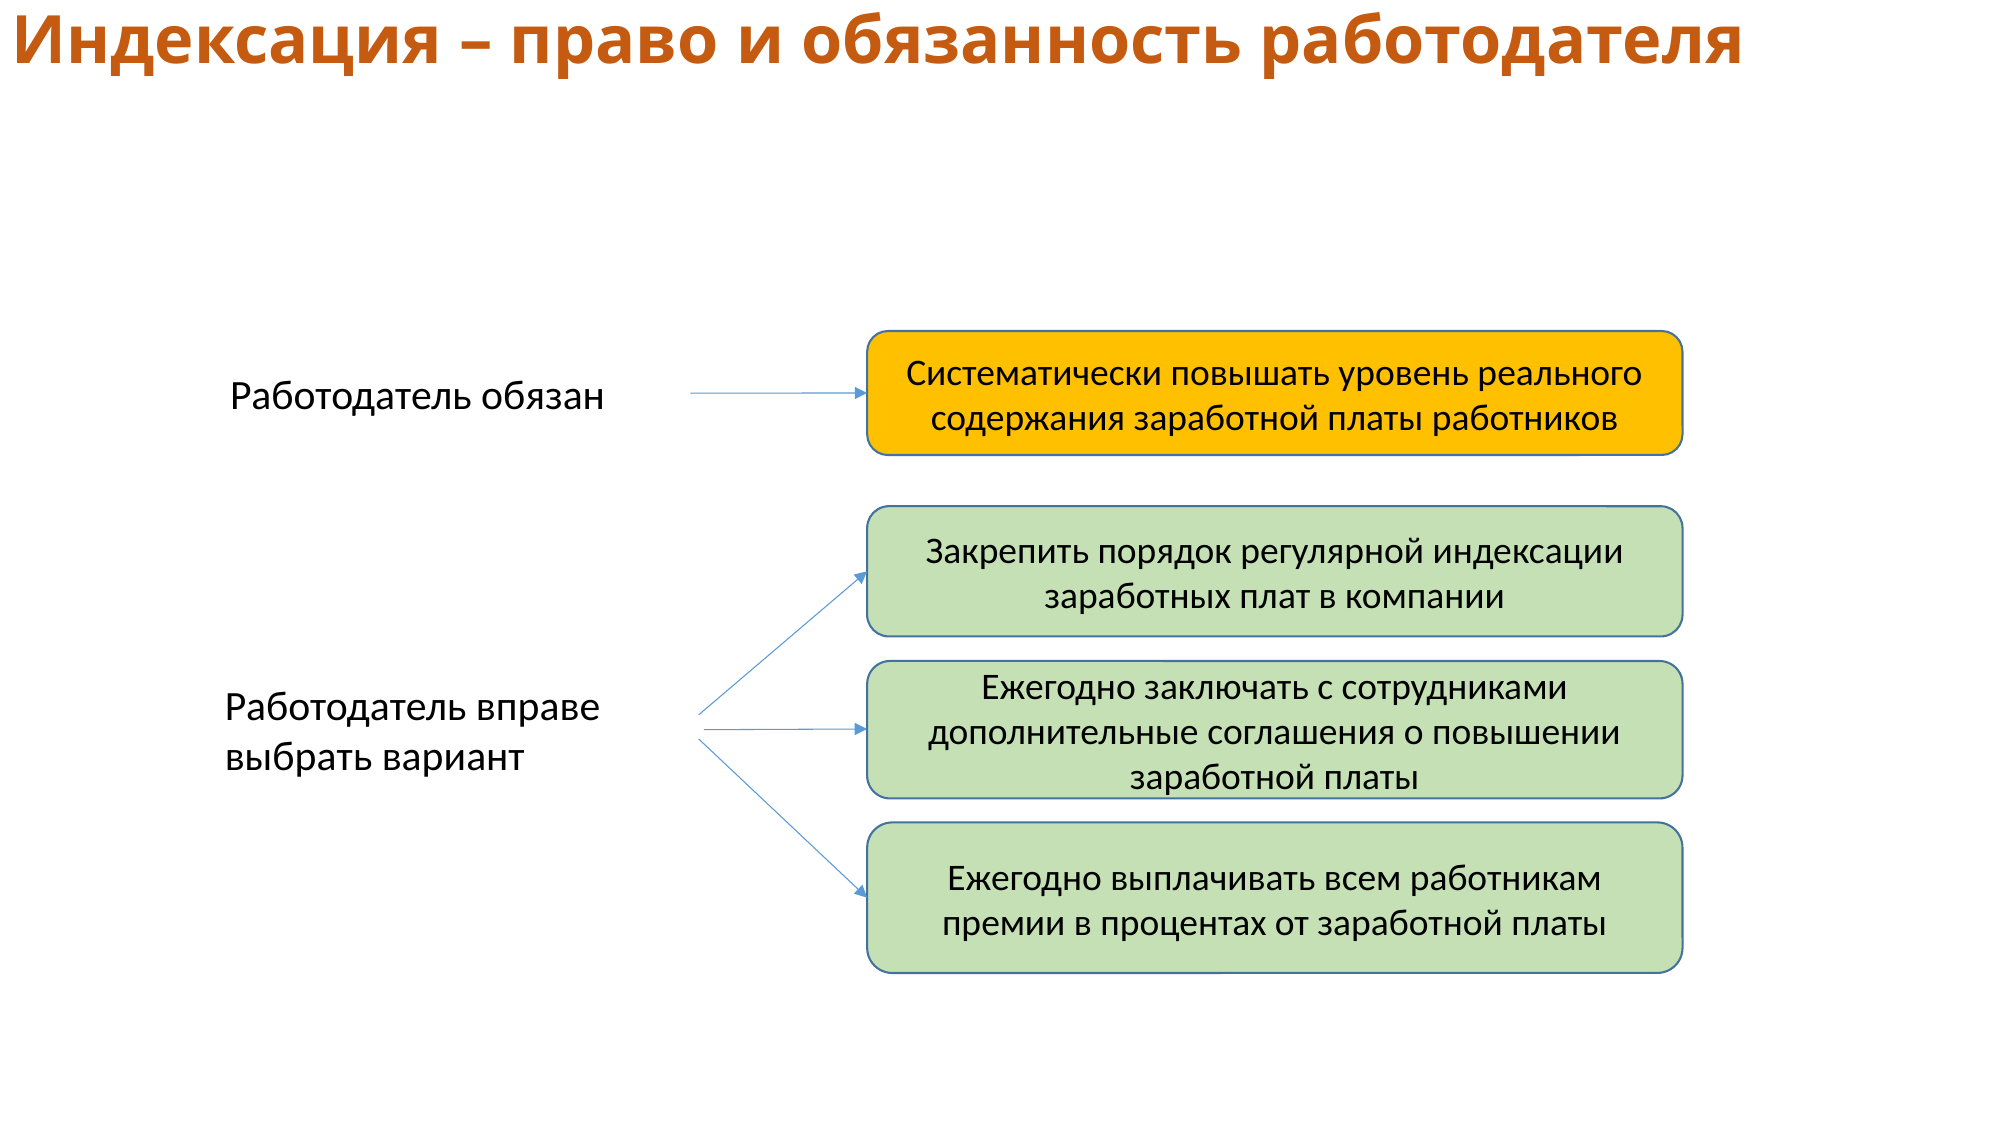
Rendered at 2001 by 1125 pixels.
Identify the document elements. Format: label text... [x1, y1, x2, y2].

text_box Закрепить порядок регулярной индексации заработных плат в компании [866, 505, 1684, 638]
text_box Работодатель вправе выбрать вариант [210, 670, 626, 786]
text_box Индексация – право и обязанность работодателя [0, 0, 2000, 115]
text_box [698, 738, 868, 898]
text_box Работодатель обязан [215, 360, 621, 425]
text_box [698, 571, 868, 715]
text_box Систематически повышать уровень реального содержания заработной платы работников [866, 329, 1684, 457]
text_box Ежегодно заключать с сотрудниками дополнительные соглашения о повышении заработной платы [866, 659, 1684, 800]
text_box Ежегодно выплачивать всем работникам премии в процентах от заработной платы [866, 821, 1684, 975]
